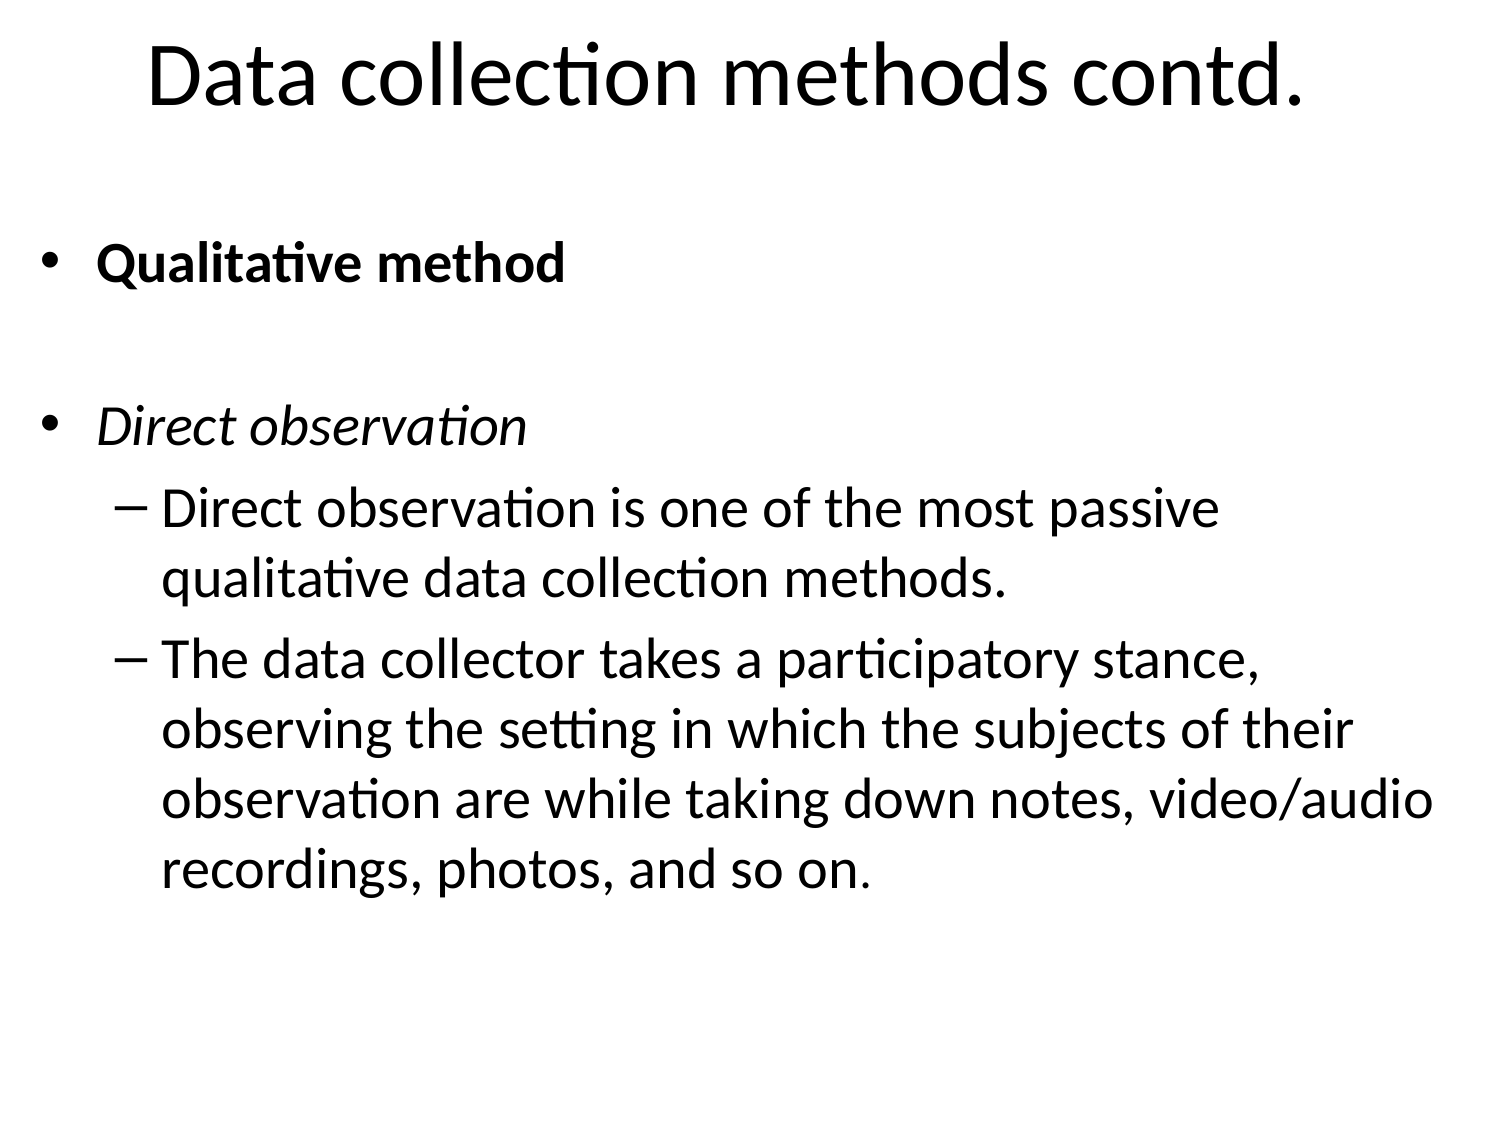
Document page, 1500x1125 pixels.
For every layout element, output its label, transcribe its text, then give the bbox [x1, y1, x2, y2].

list Qualitative method Direct observation Direct observation is one of the most passive qualitative data collection methods. The data collector takes a participatory stance, observing the setting in which the subjects of their observation are while taking down notes, video/audio recordings, photos, and so on. [24, 125, 1463, 1125]
title Data collection methods contd. [62, 0, 1413, 125]
